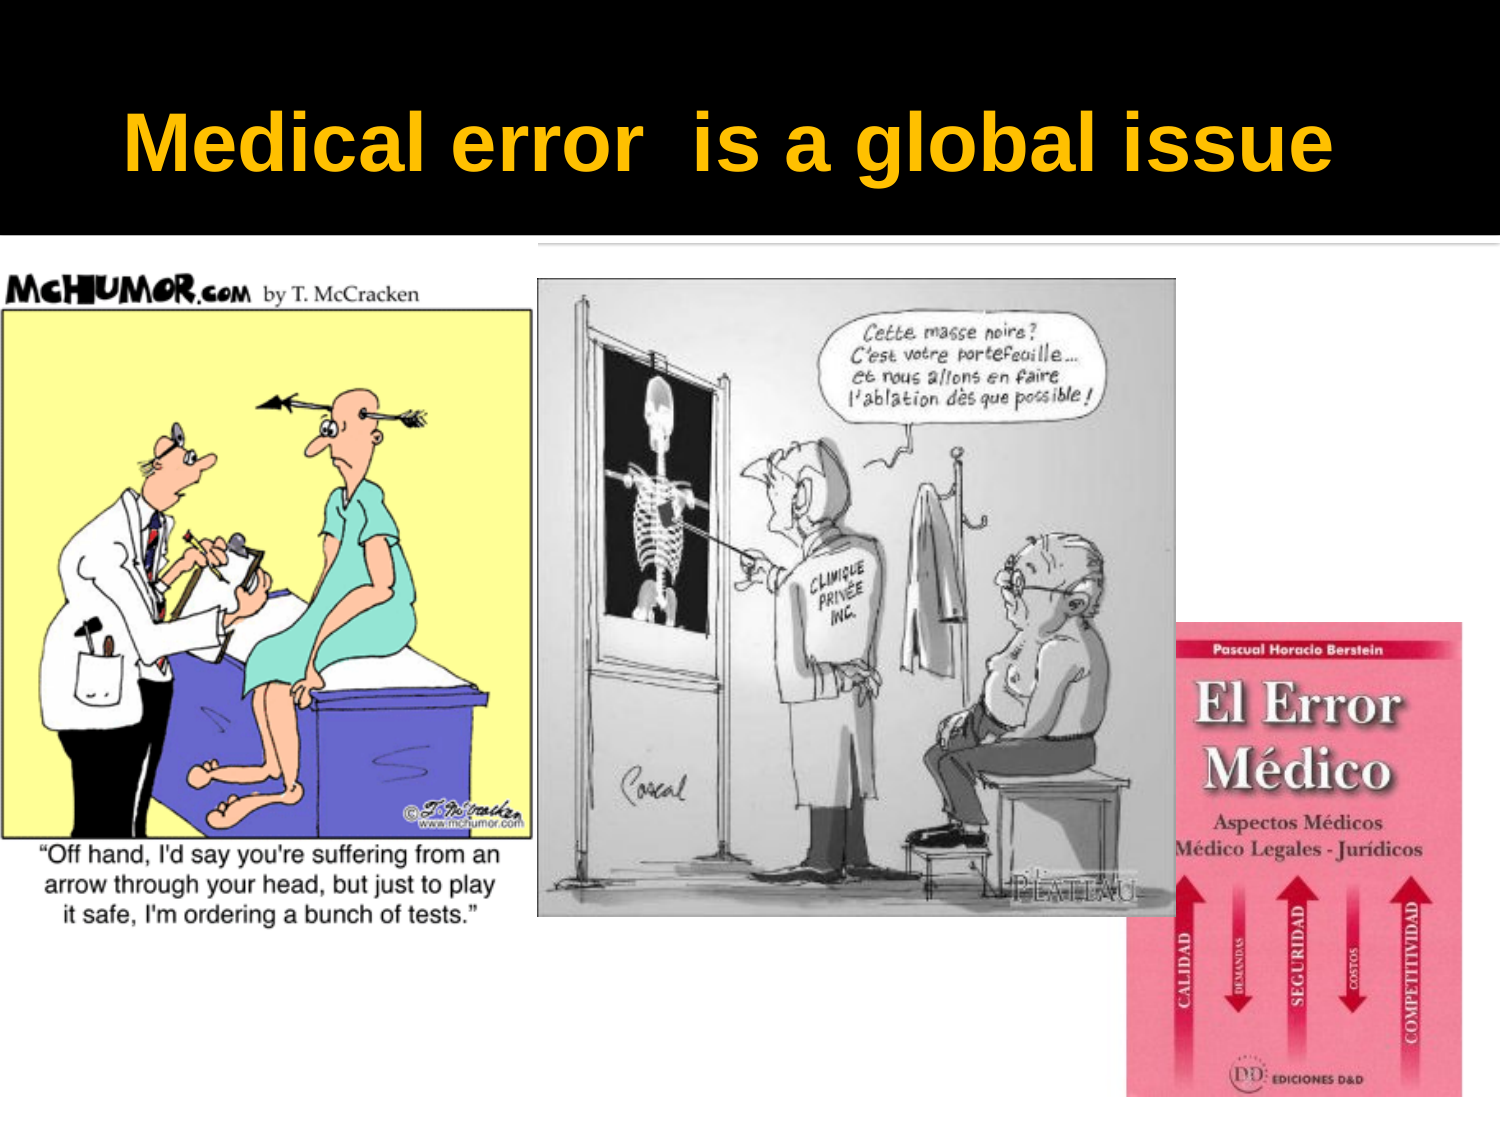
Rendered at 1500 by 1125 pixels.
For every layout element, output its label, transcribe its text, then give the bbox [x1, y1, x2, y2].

text_box Medical error is a global issue [34, 80, 1424, 196]
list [0, 239, 538, 953]
picture [537, 278, 1500, 1097]
